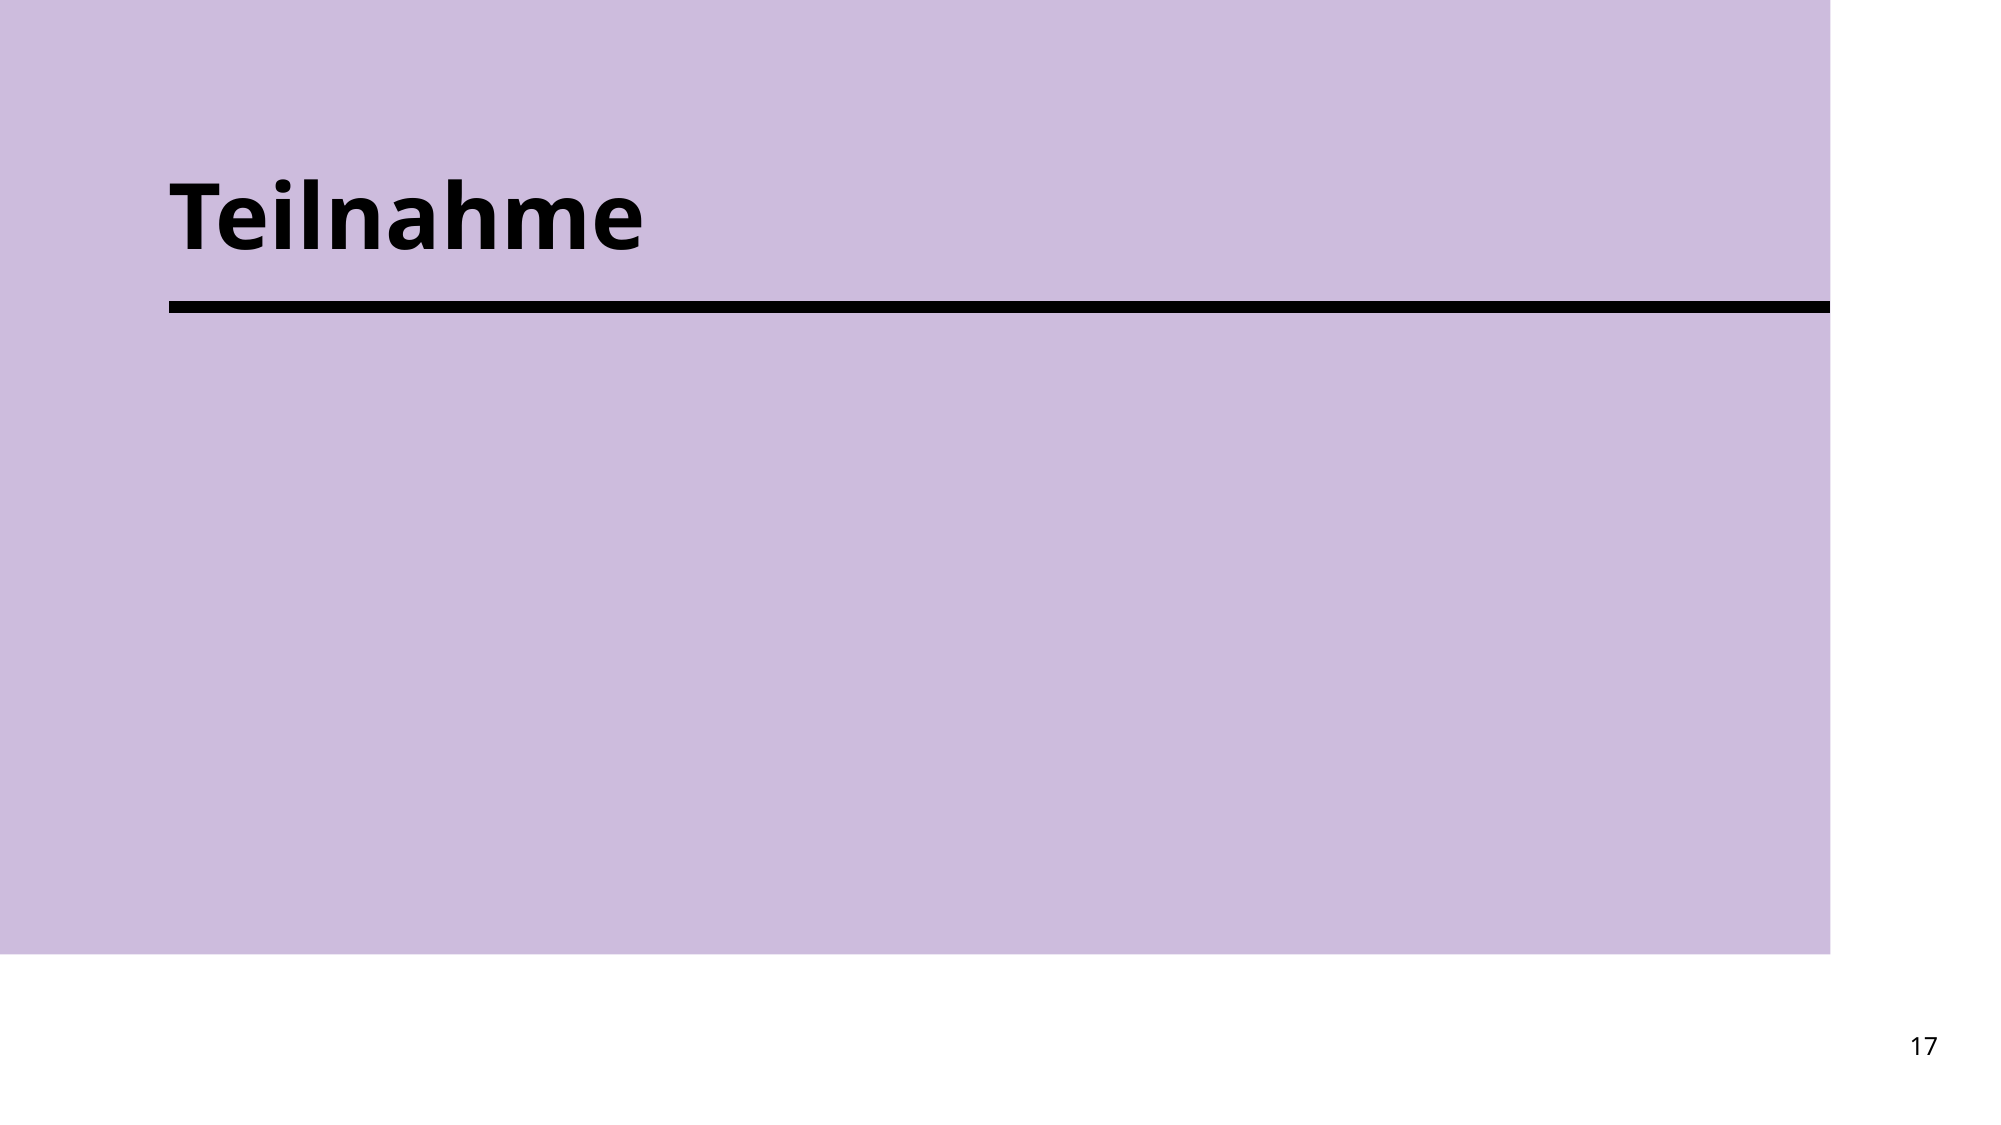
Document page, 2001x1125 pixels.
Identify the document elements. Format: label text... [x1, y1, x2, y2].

slide_number 17 [1885, 1032, 1954, 1063]
title Teilnahme [168, 62, 1450, 270]
